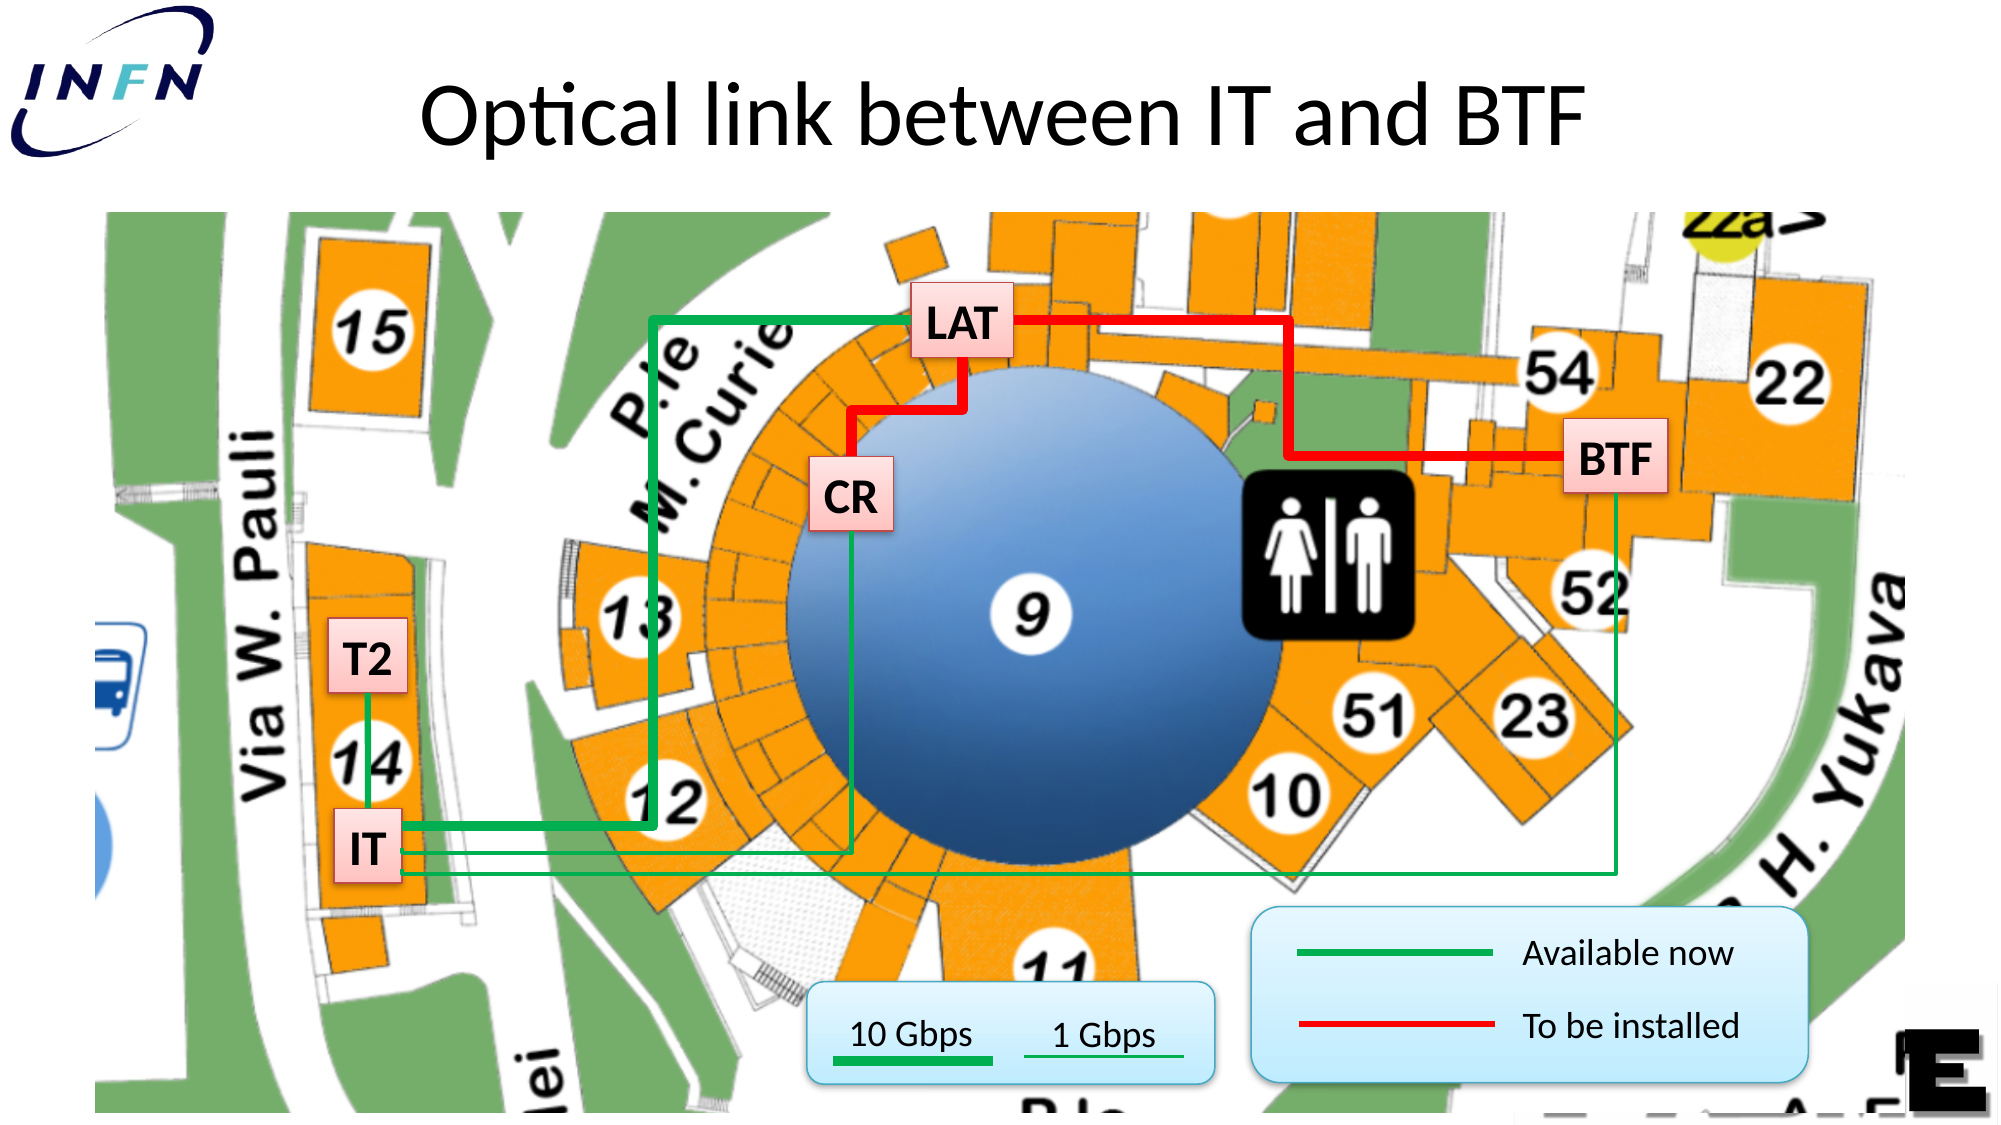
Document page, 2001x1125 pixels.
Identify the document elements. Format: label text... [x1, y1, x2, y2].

title Optical link between IT and BTF [104, 15, 1905, 203]
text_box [1250, 906, 1809, 1083]
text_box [857, 351, 957, 464]
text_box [468, 877, 785, 915]
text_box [1013, 320, 1564, 457]
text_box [402, 494, 1617, 869]
picture [0, 0, 224, 163]
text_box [468, 465, 785, 492]
picture [95, 212, 1998, 1125]
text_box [806, 981, 1216, 1085]
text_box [401, 320, 912, 493]
